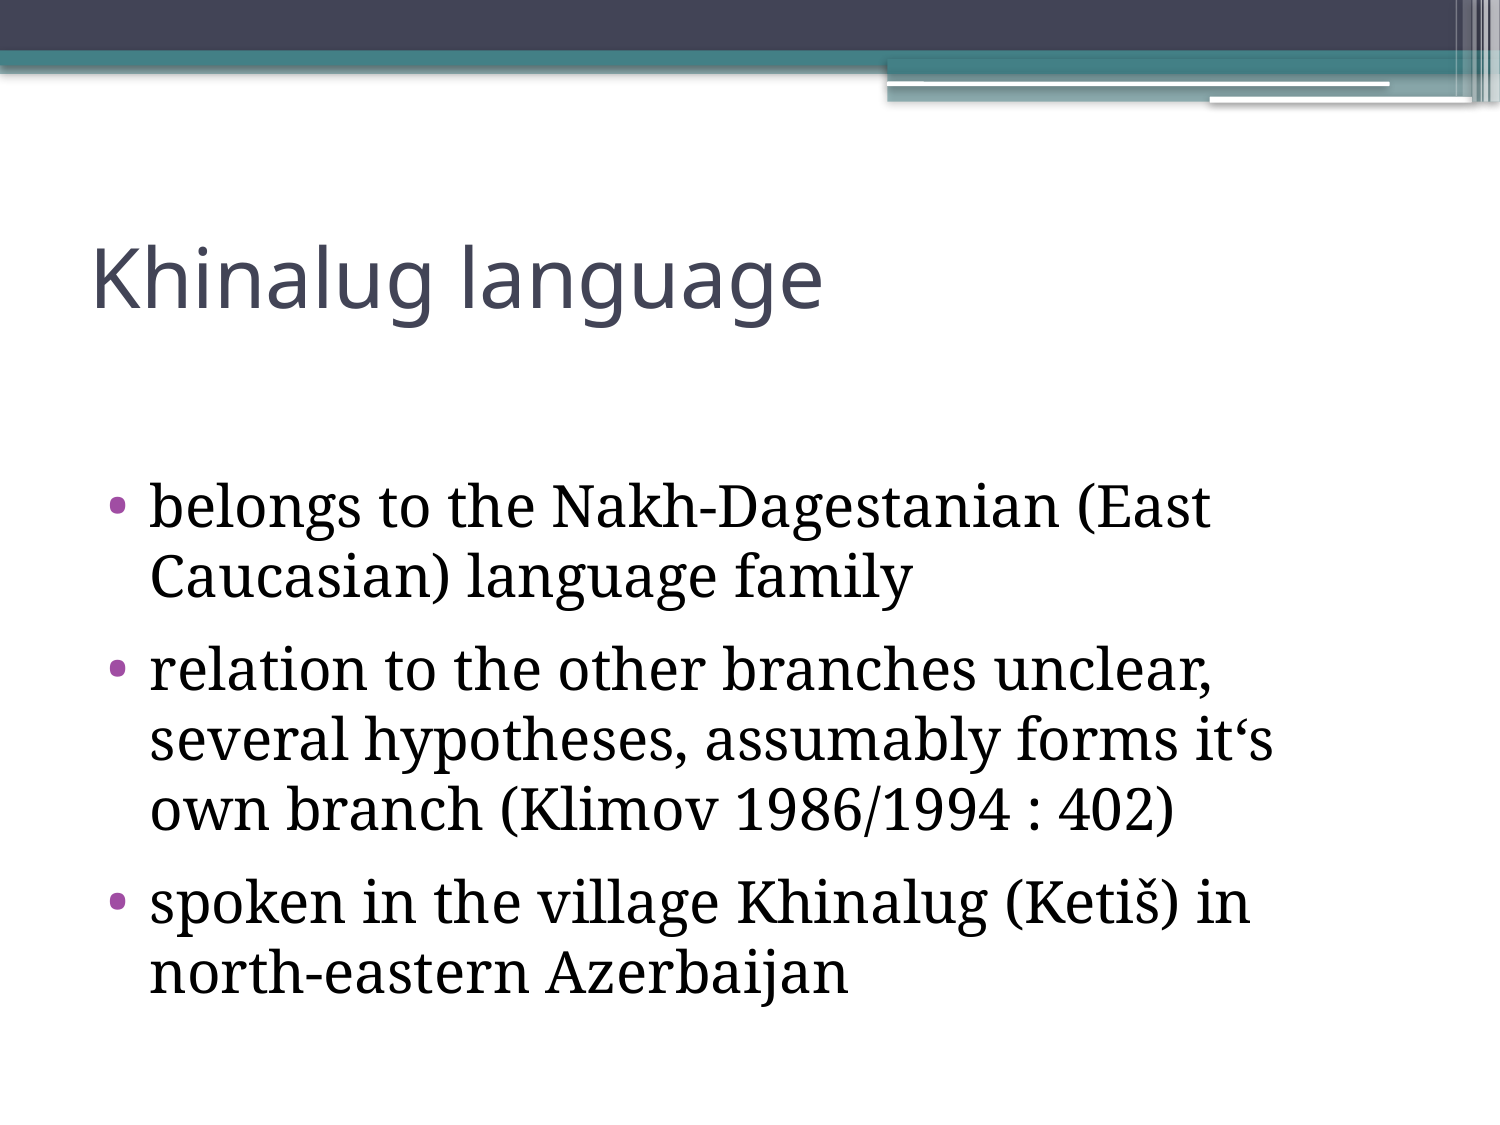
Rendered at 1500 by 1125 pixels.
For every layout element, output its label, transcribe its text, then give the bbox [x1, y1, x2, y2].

list belongs to the Nakh-Dagestanian (East Caucasian) language family relation to the other branches unclear, several hypotheses, assumably forms it‘s own branch (Klimov 1986/1994 : 402) spoken in the village Khinalug (Ketiš) in north-eastern Azerbaijan [75, 368, 1425, 1079]
title Khinalug language [75, 187, 1425, 363]
